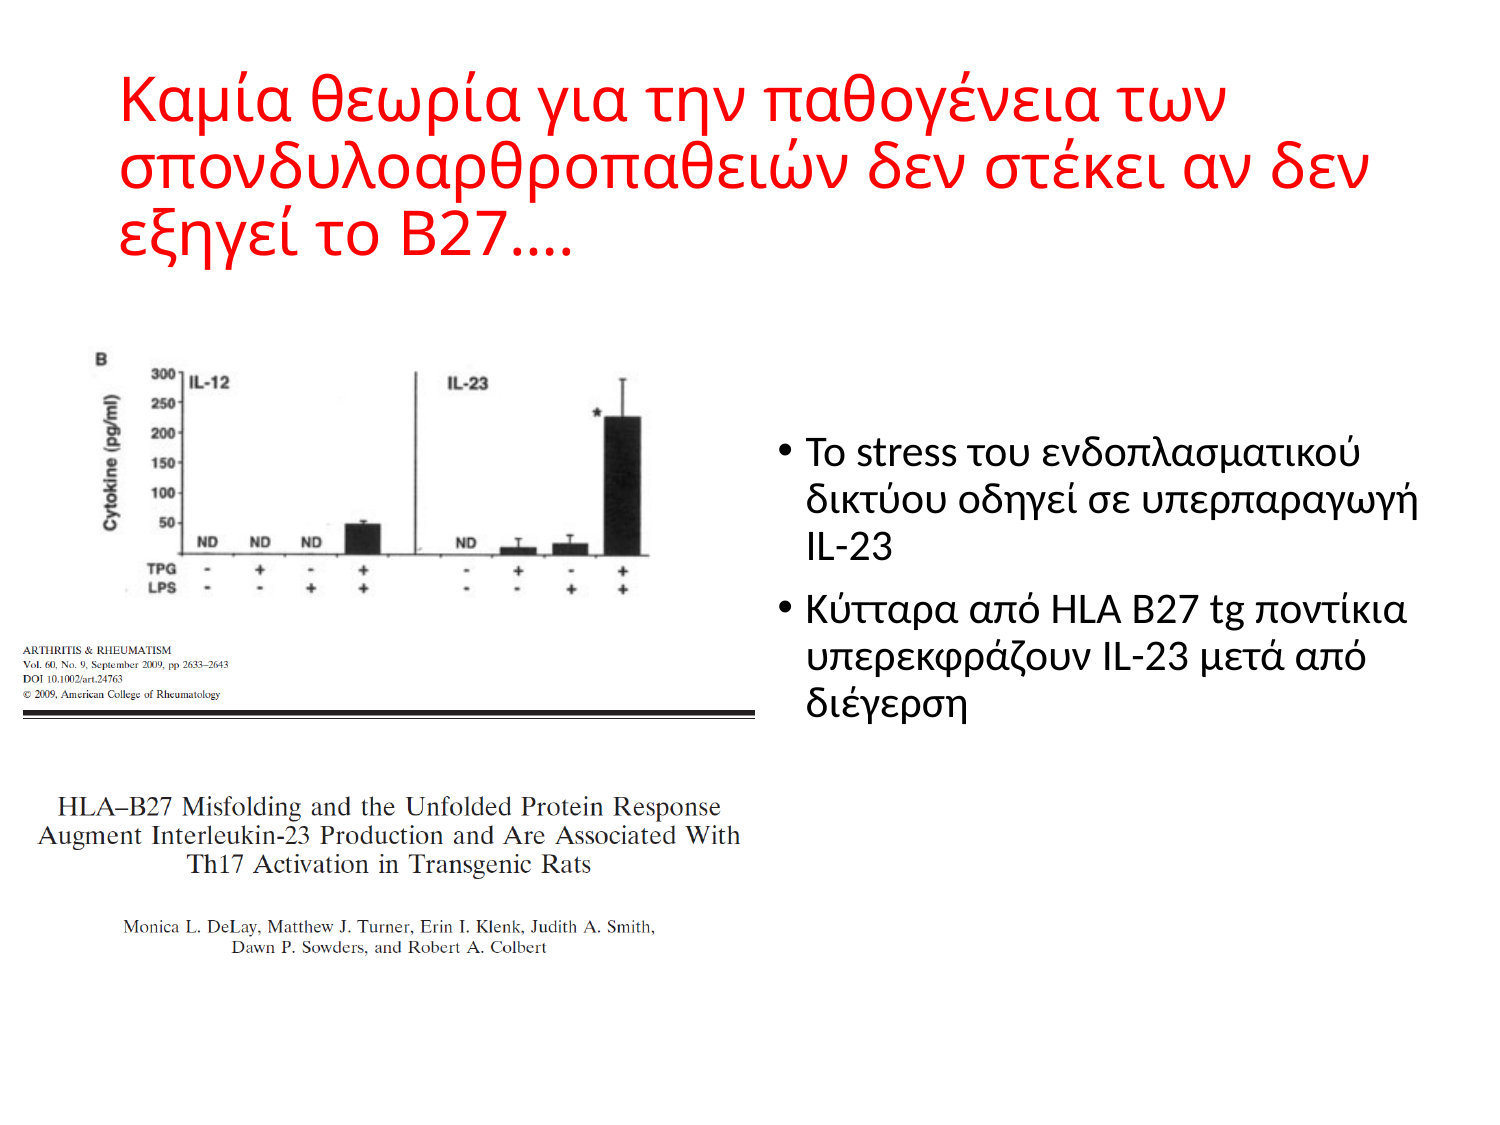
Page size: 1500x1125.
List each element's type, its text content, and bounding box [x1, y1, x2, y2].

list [88, 337, 687, 604]
title Καμία θεωρία για την παθογένεια των σπονδυλοαρθροπαθειών δεν στέκει αν δεν εξηγεί το B27…. [103, 59, 1397, 278]
list Το stress του ενδοπλασματικού δικτύου οδηγεί σε υπερπαραγωγή IL-23 Κύτταρα από HLA B27 tg ποντίκια υπερεκφράζουν IL-23 μετά από διέγερση [762, 420, 1447, 1005]
picture [0, 633, 761, 965]
